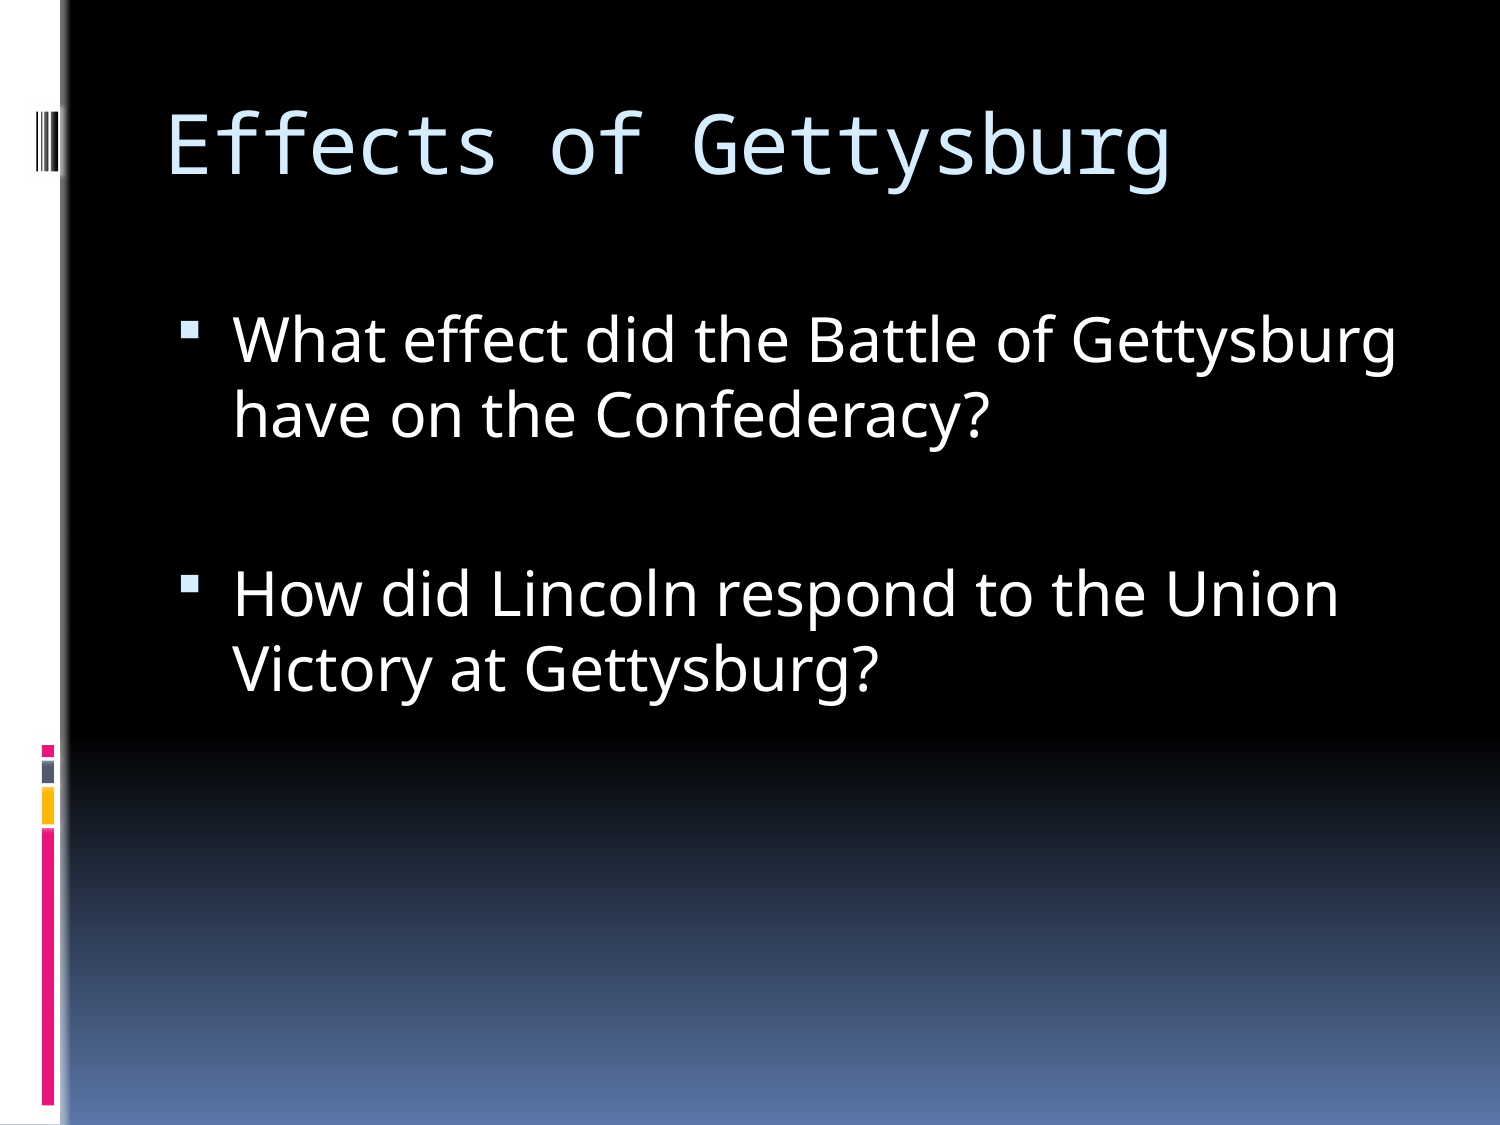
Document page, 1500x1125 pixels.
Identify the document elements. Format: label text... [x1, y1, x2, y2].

list What effect did the Battle of Gettysburg have on the Confederacy? How did Lincoln respond to the Union Victory at Gettysburg? [150, 292, 1425, 1043]
title Effects of Gettysburg [150, 83, 1425, 234]
